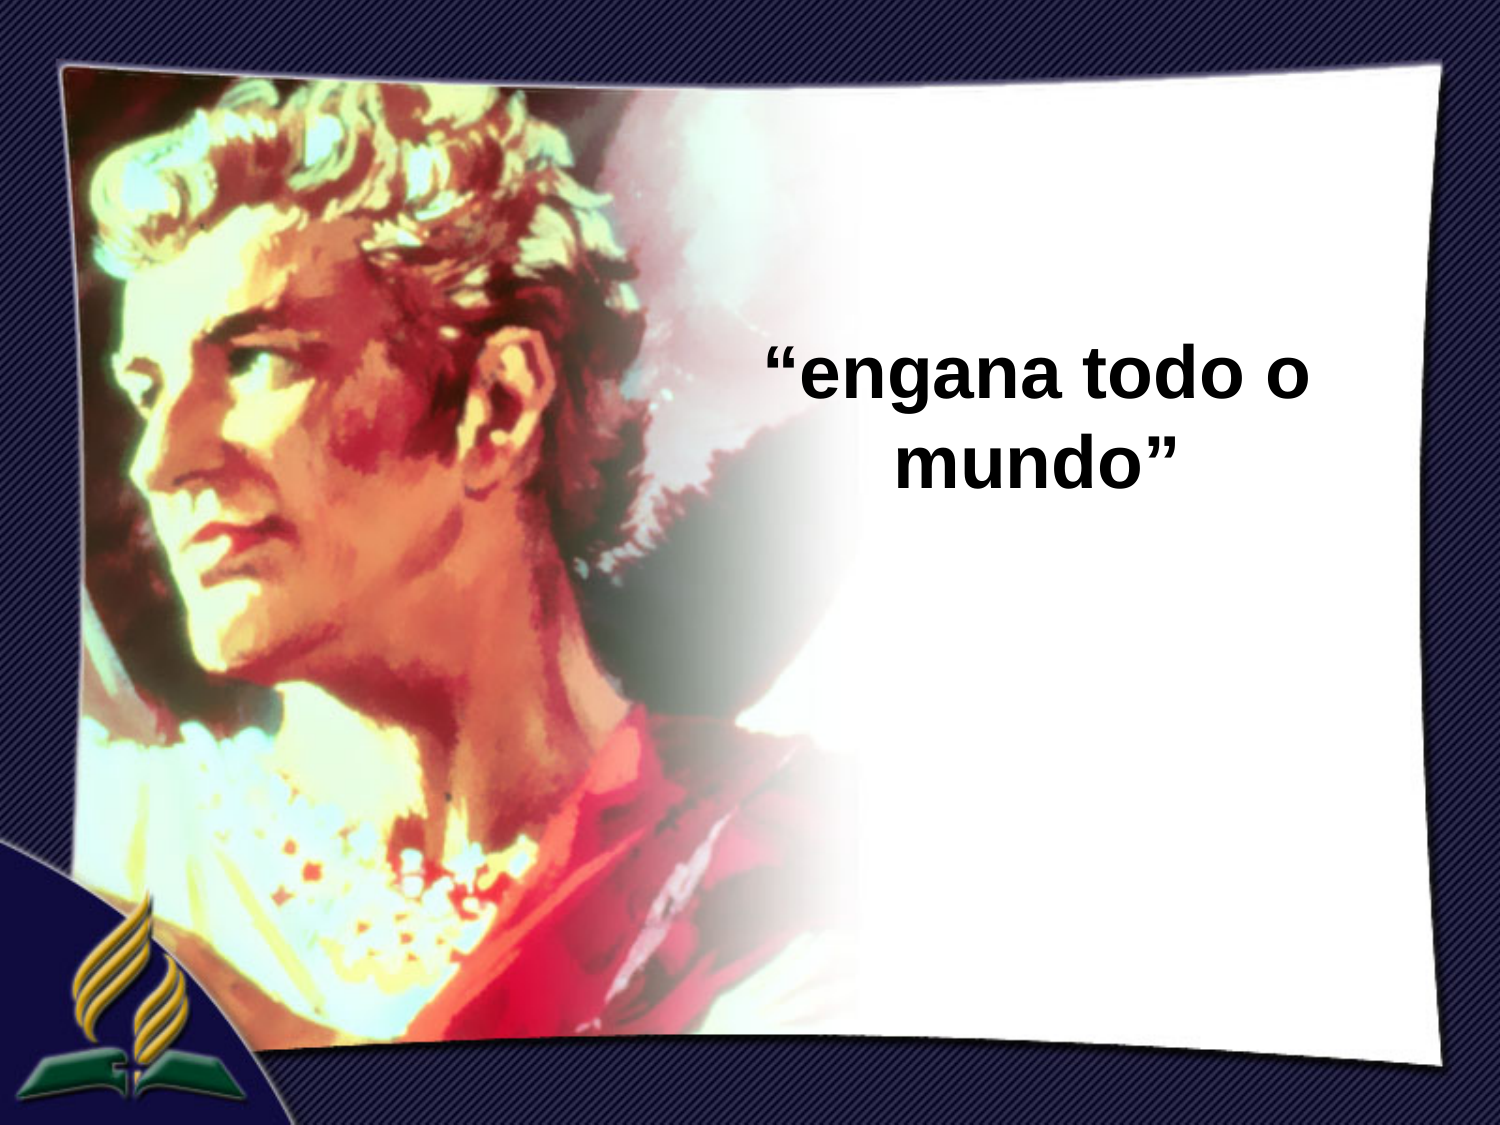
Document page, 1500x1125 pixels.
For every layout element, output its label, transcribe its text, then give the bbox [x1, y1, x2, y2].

picture [0, 0, 1500, 1125]
text_box “engana todo o mundo” [656, 316, 1418, 512]
